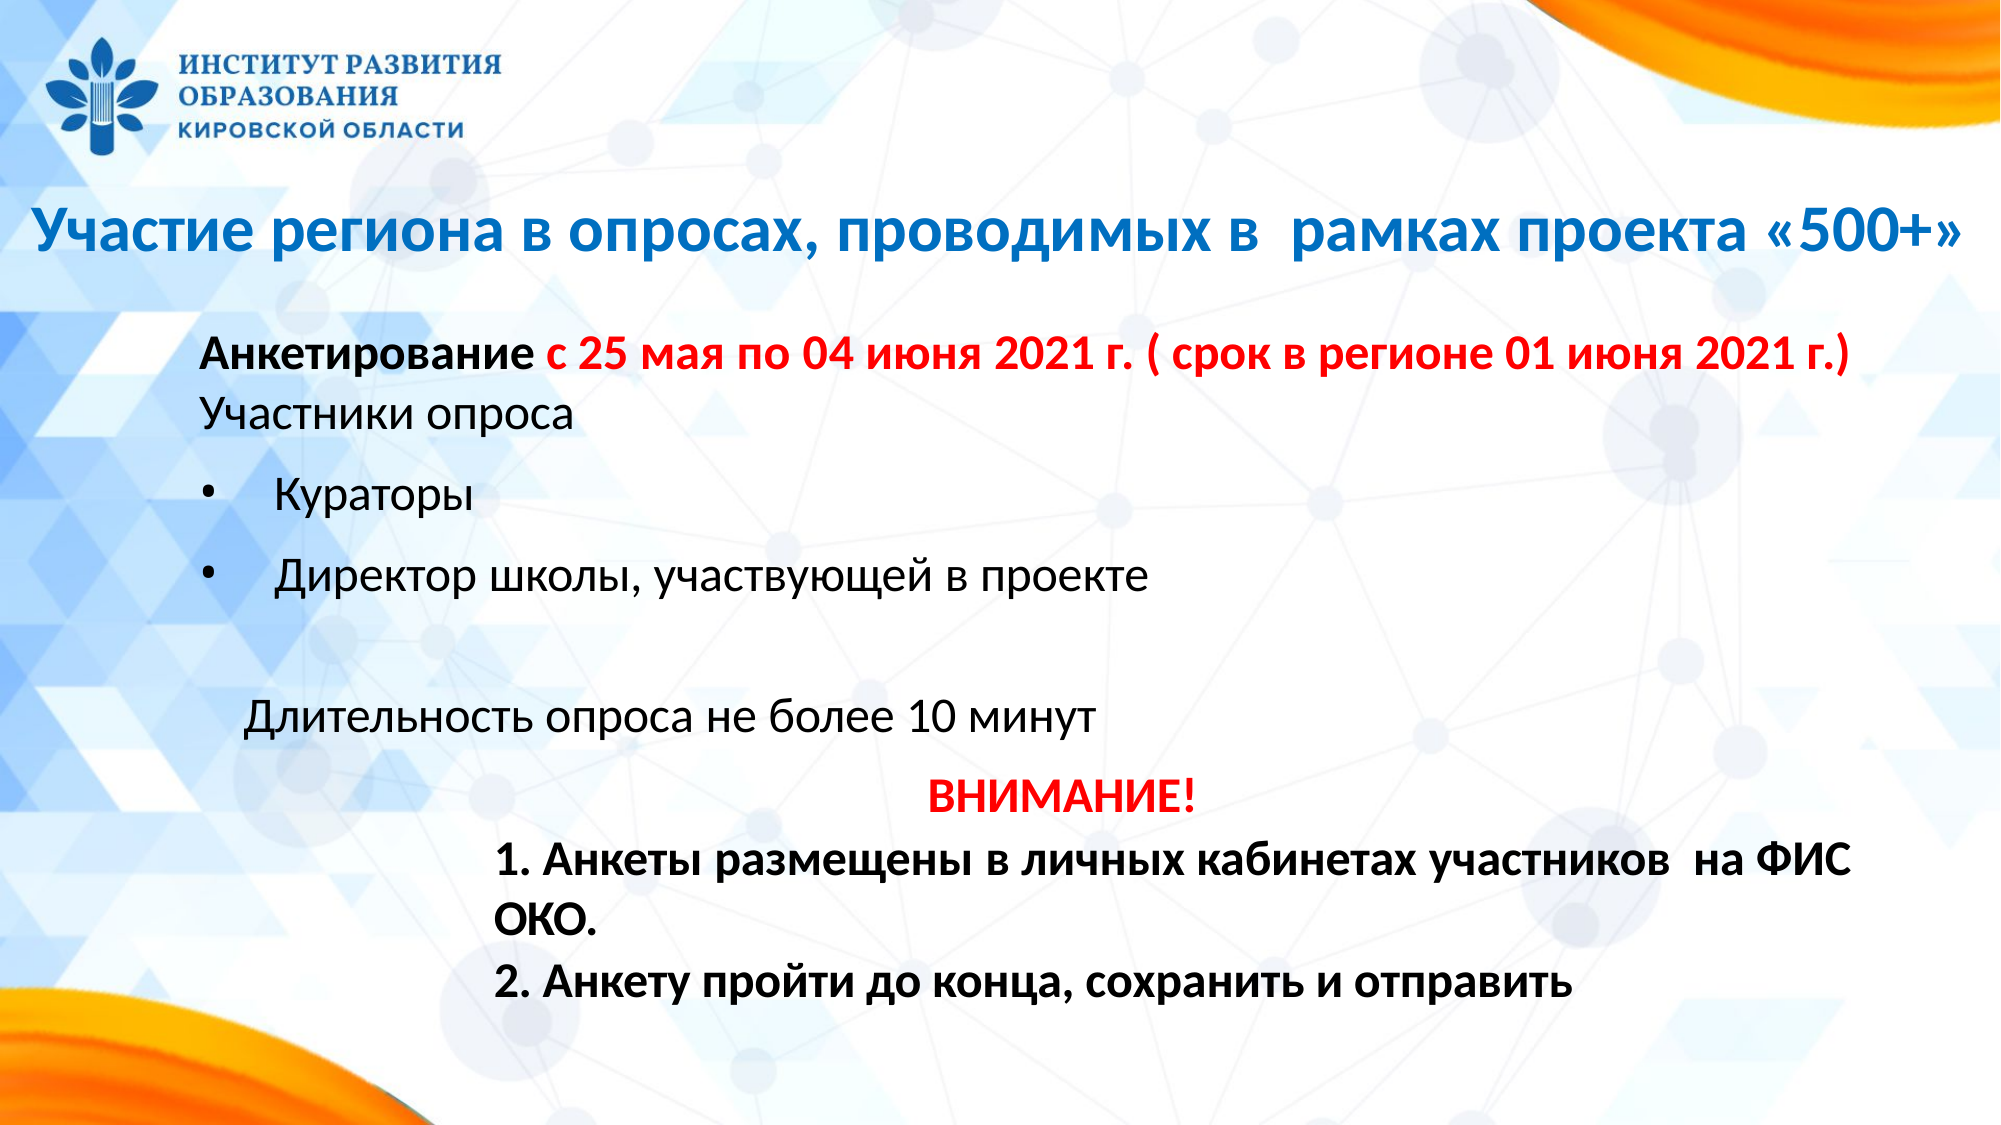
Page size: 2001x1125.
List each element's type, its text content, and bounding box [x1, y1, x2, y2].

title Участие региона в опросах, проводимых в рамках проекта «500+» [0, 186, 2000, 293]
list Анкетирование с 25 мая по 04 июня 2021 г. ( срок в регионе 01 июня 2021 г.) Участники опроса Кураторы Директор школы, участвующей в проекте Длительность опроса не более 10 минут ВНИМАНИЕ! 1. Анкеты размещены в личных кабинетах участников на ФИС ОКО. 2. Анкету пройти до конца, сохранить и отправить [182, 311, 1942, 1094]
picture [0, 0, 2001, 1125]
